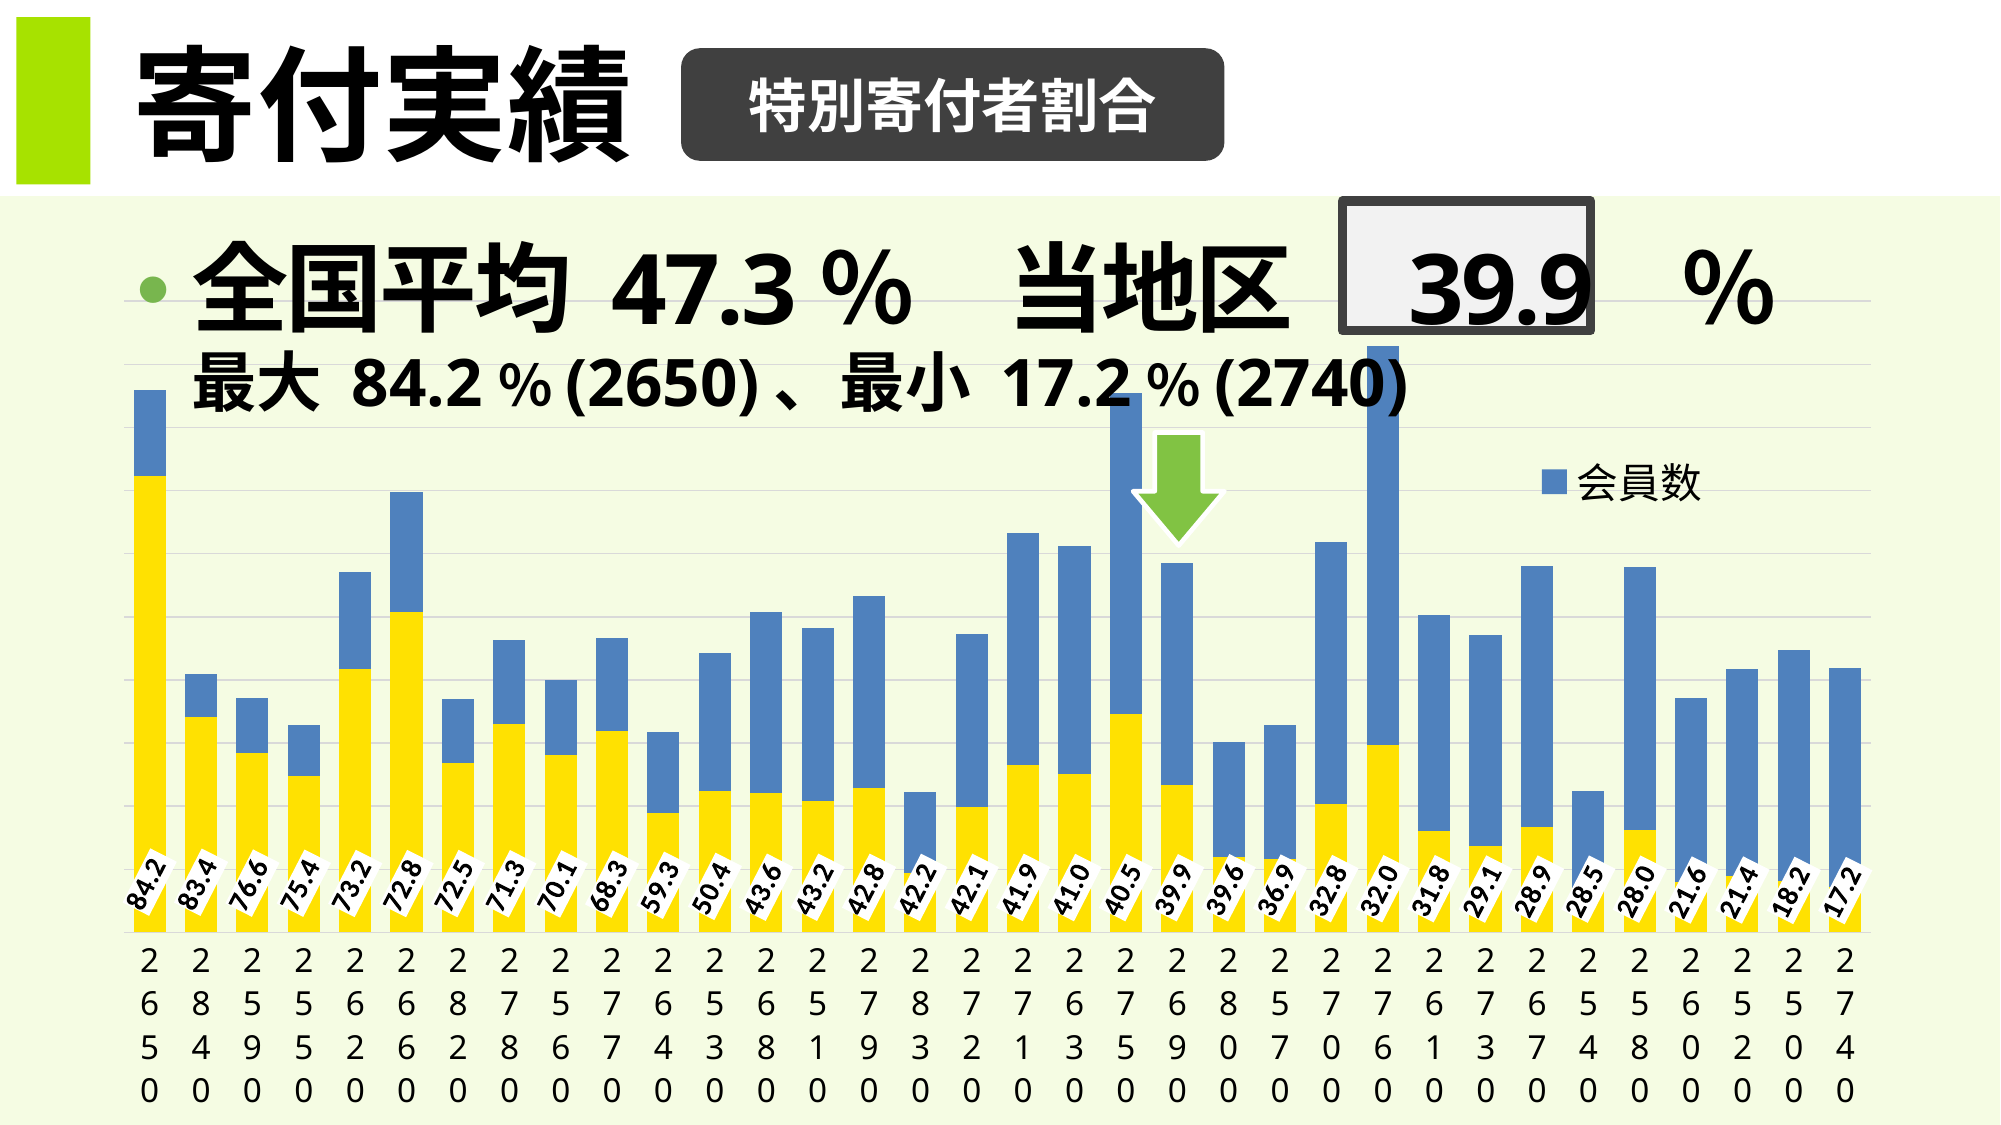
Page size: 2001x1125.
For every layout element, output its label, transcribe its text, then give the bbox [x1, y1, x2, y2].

text_box 特別寄付者割合 [678, 46, 1227, 114]
title 寄付実績 [117, 19, 1971, 114]
chart [99, 115, 2000, 1113]
